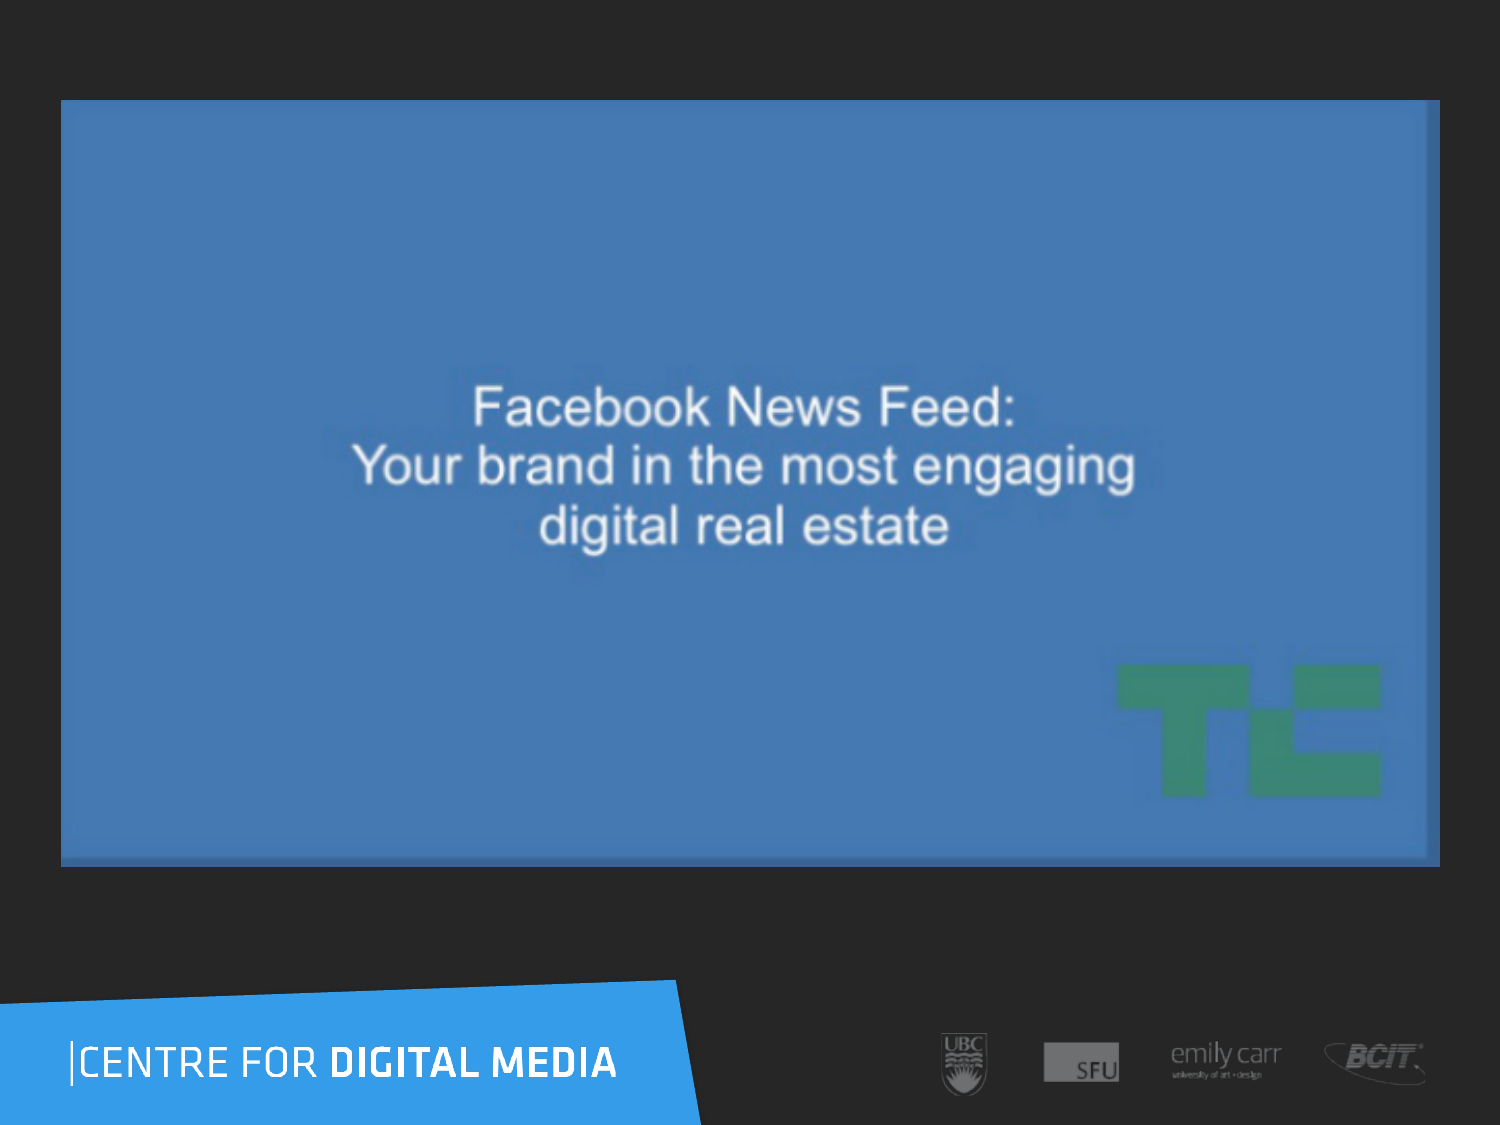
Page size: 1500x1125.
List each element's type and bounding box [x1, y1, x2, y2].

list [60, 100, 1441, 867]
